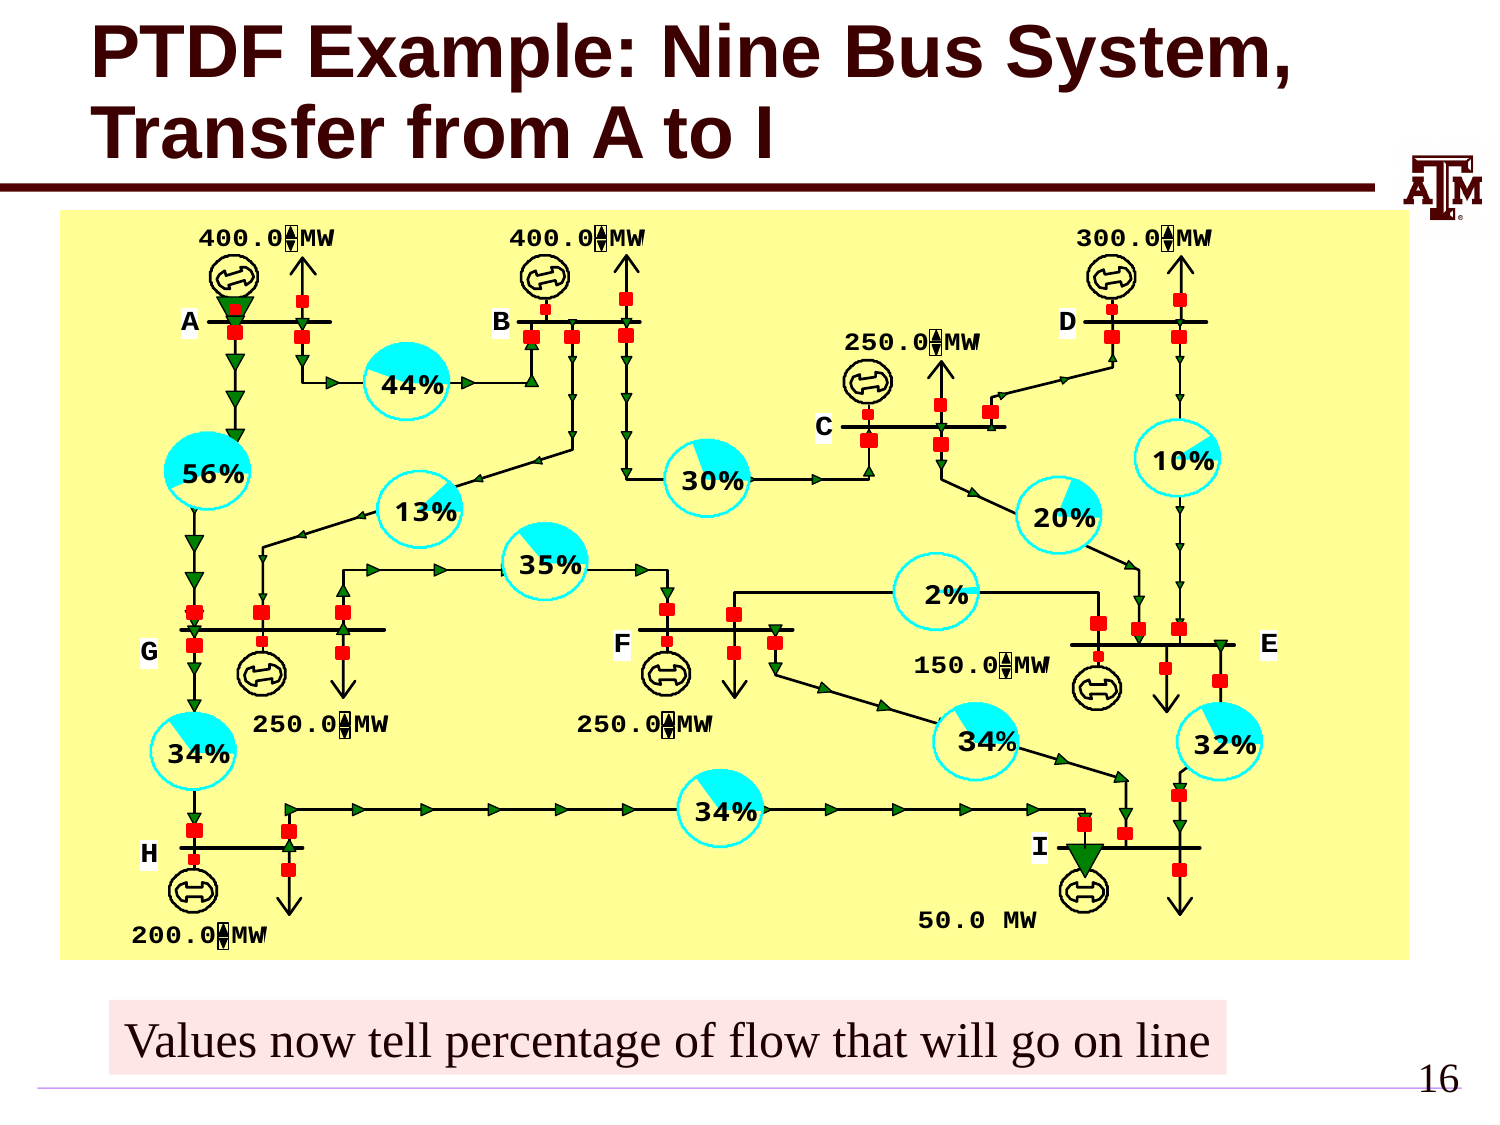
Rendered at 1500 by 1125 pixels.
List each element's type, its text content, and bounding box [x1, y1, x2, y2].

text_box Values now tell percentage of flow that will go on line [109, 999, 1227, 1075]
title PTDF Example: Nine Bus System, Transfer from A to I [74, 5, 1388, 182]
picture [59, 137, 1493, 961]
